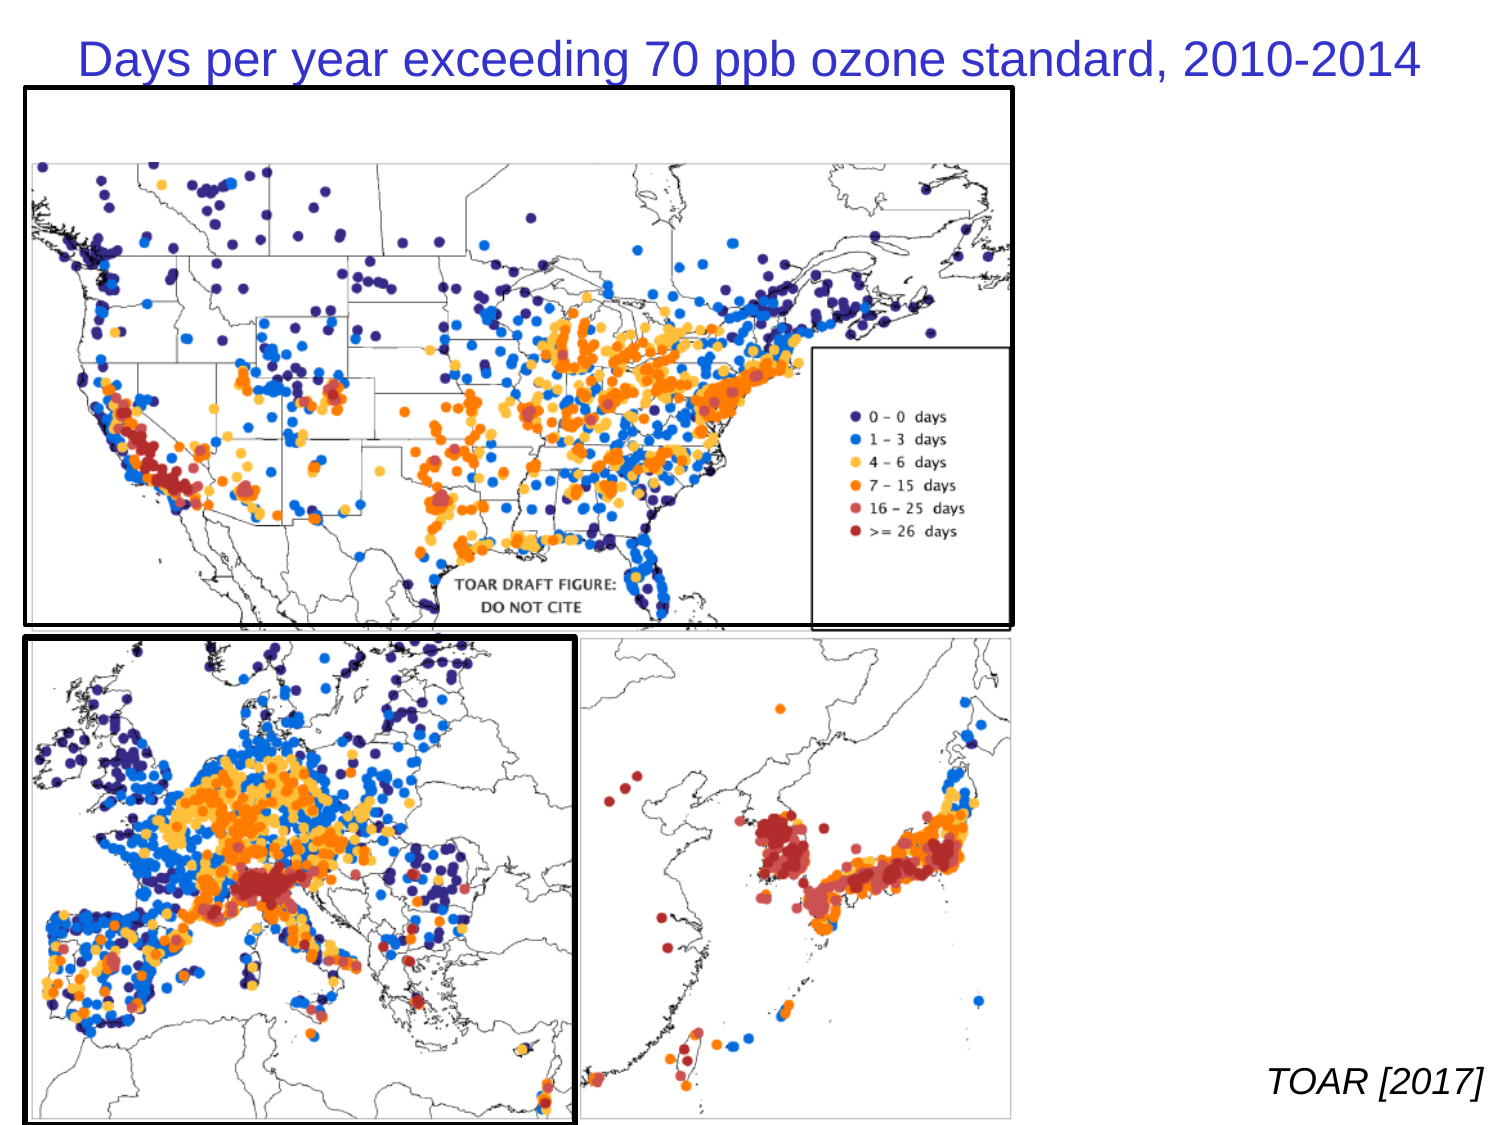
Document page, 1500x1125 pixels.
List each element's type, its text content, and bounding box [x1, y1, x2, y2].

title Days per year exceeding 70 ppb ozone standard, 2010-2014 [0, 0, 1500, 151]
text_box TOAR [2017] [1250, 1049, 1499, 1110]
text_box [24, 87, 1013, 99]
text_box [24, 99, 1013, 1125]
